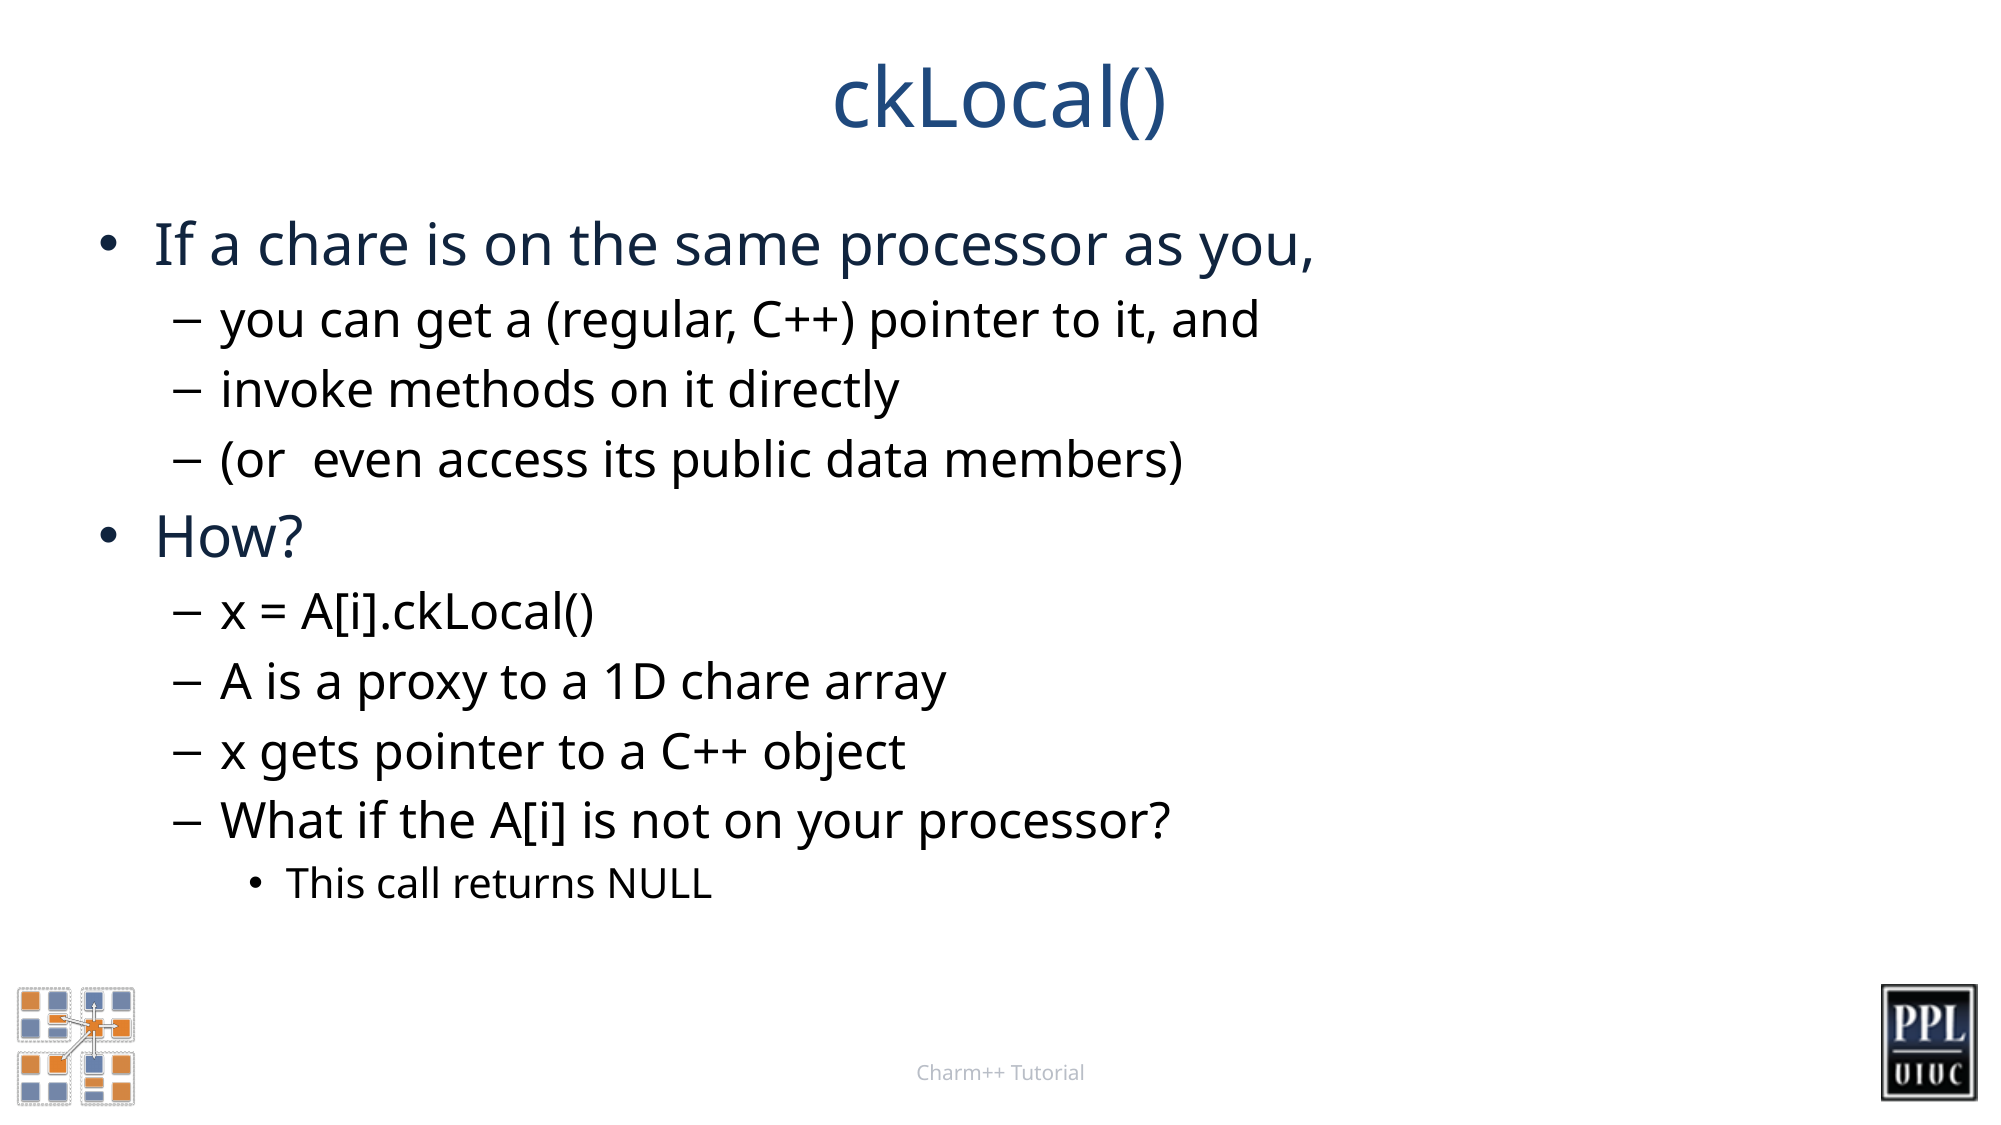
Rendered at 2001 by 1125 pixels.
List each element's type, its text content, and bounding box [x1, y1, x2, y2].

picture [12, 982, 140, 1110]
picture [1881, 984, 1978, 1107]
list If a chare is on the same processor as you, you can get a (regular, C++) pointer to it, and invoke methods on it directly (or even access its public data members) How? x = A[i].ckLocal() A is a proxy to a 1D chare array x gets pointer to a C++ object What if the A[i] is not on your processor? This call returns NULL [83, 200, 1900, 1005]
footer Charm++ Tutorial [615, 1042, 1387, 1103]
title ckLocal() [66, 24, 1934, 163]
